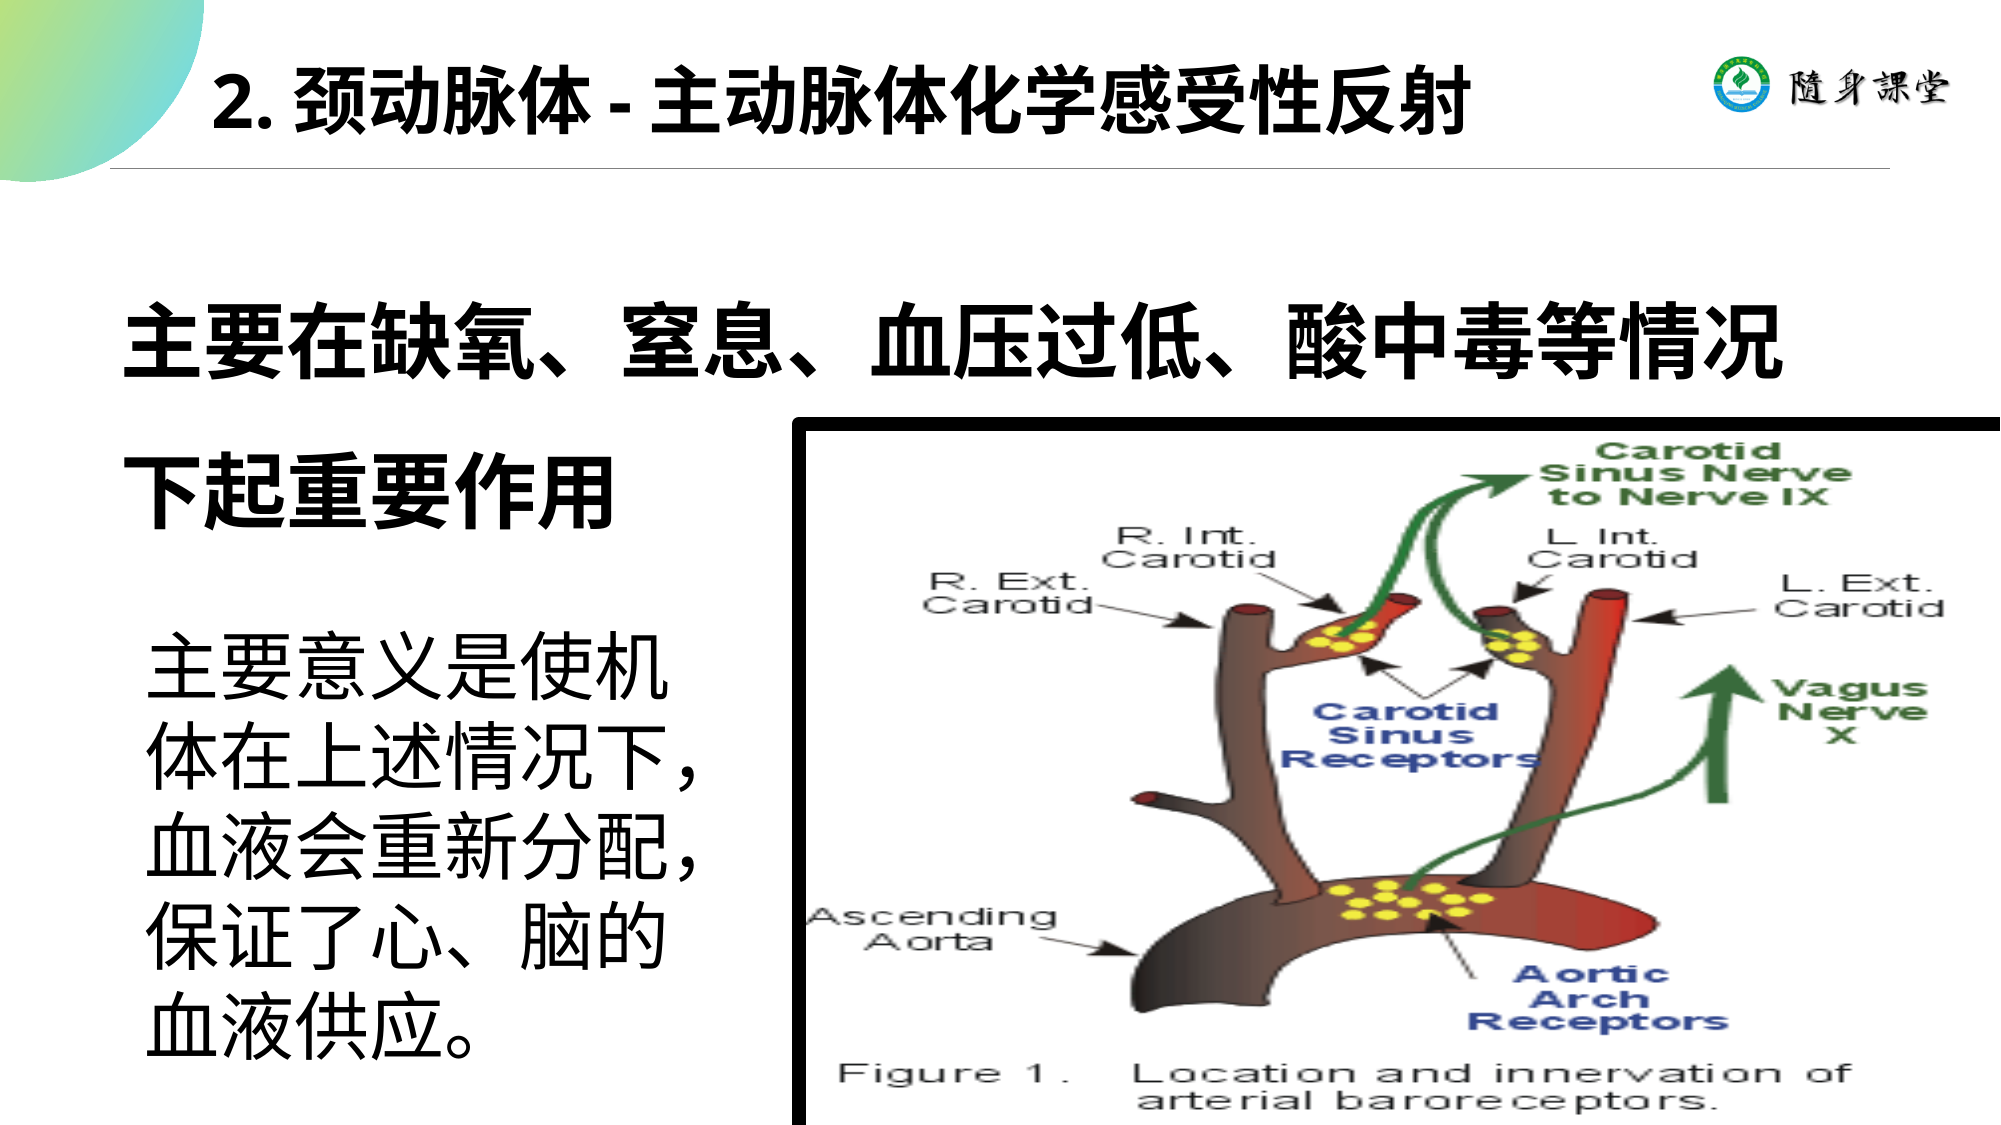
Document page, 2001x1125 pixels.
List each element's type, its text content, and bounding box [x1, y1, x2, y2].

text_box 主要意义是使机体在上述情况下，血液会重新分配，保证了心、脑的血液供应。 [129, 612, 730, 1077]
text_box 主要在缺氧、窒息、血压过低、酸中毒等情况下起重要作用 [105, 232, 1870, 547]
title 2.颈动脉体-主动脉体化学感受性反射 [196, 0, 1778, 151]
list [806, 431, 2000, 1125]
picture [1778, 45, 1954, 124]
